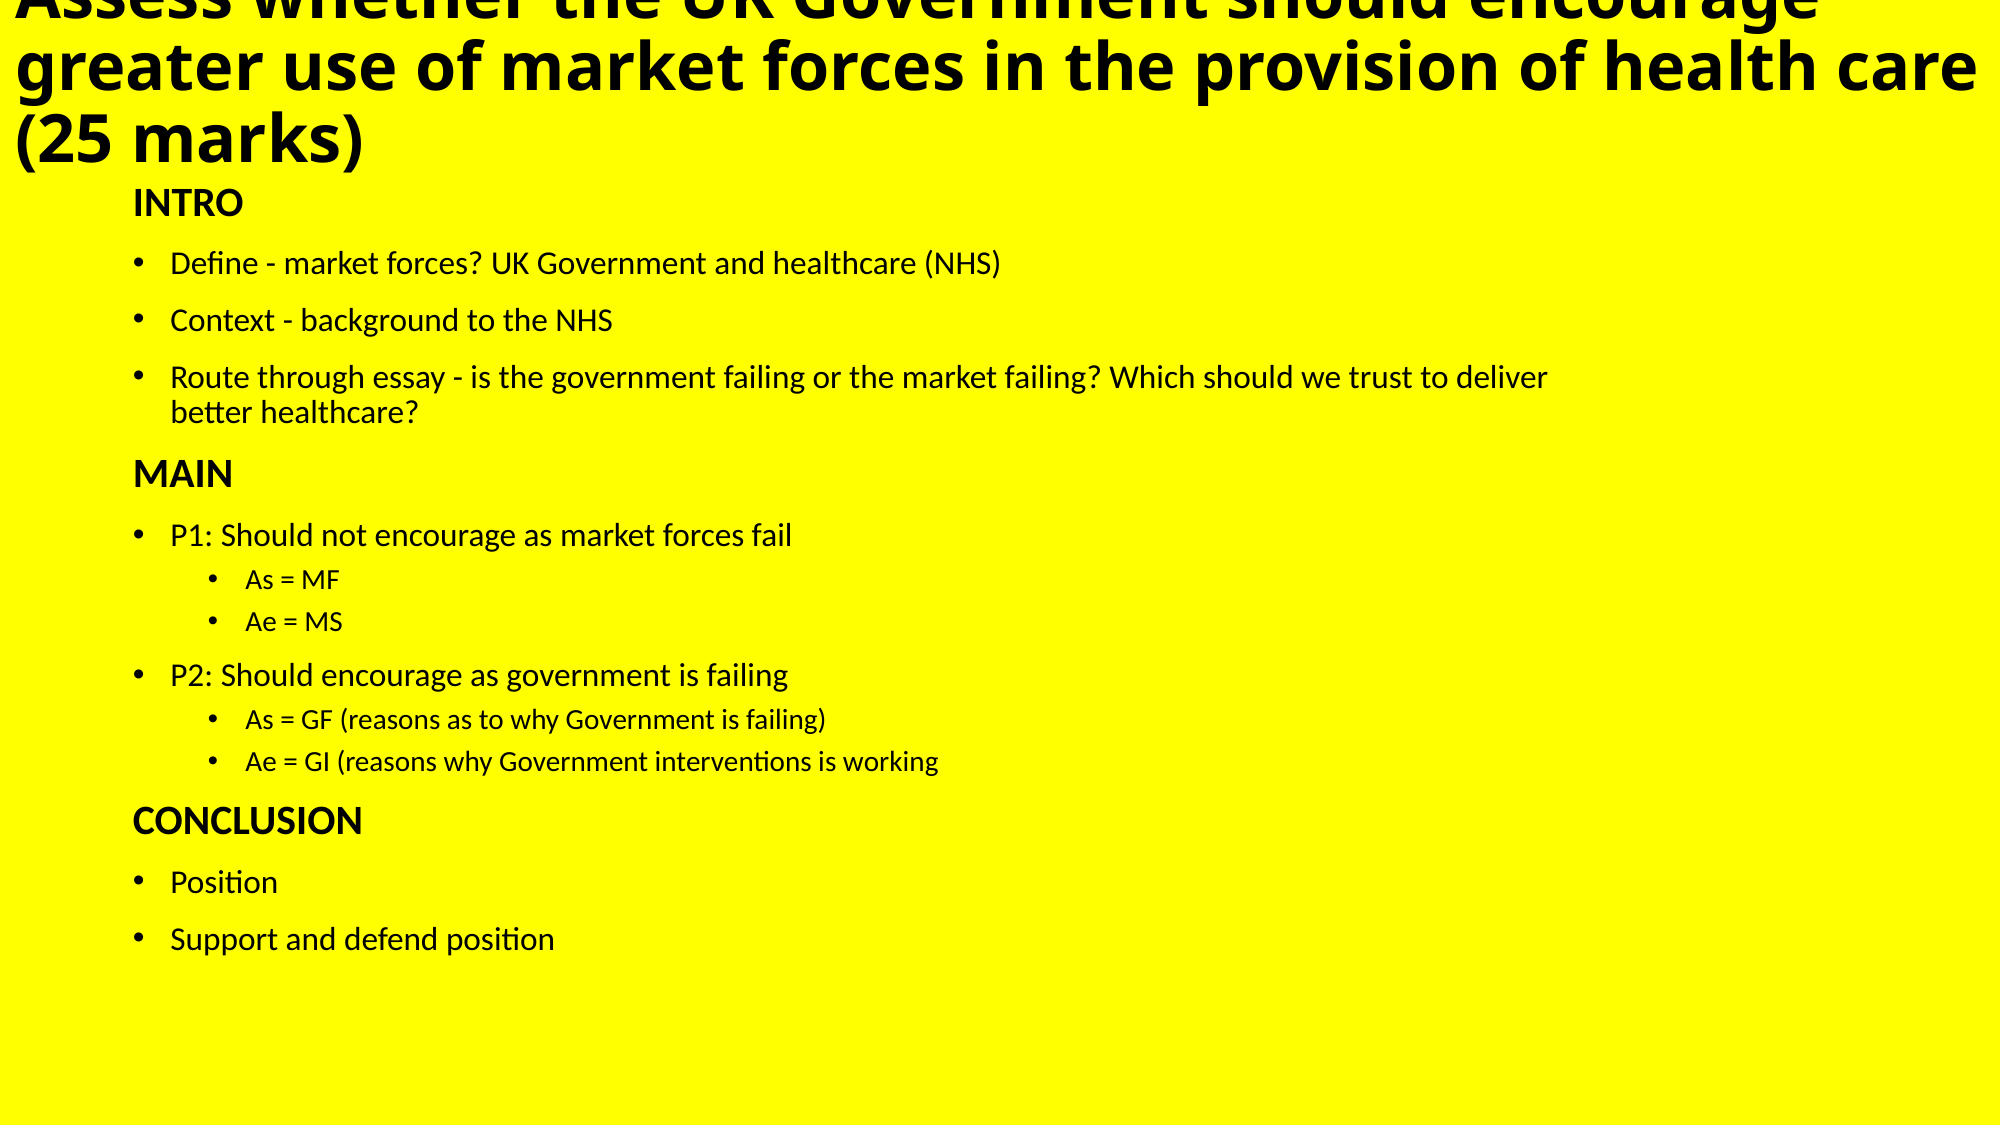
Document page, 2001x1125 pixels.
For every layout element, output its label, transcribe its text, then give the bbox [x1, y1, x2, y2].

title Assess whether the UK Government should encourage greater use of market forces in the provision of health care (25 marks) [0, 0, 2000, 218]
list INTRO Define - market forces? UK Government and healthcare (NHS) Context - background to the NHS Route through essay - is the government failing or the market failing? Which should we trust to deliver better healthcare? MAIN P1: Should not encourage as market forces fail As = MF Ae = MS P2: Should encourage as government is failing As = GF (reasons as to why Government is failing) Ae = GI (reasons why Government interventions is working CONCLUSION Position Support and defend position [117, 172, 1638, 1085]
